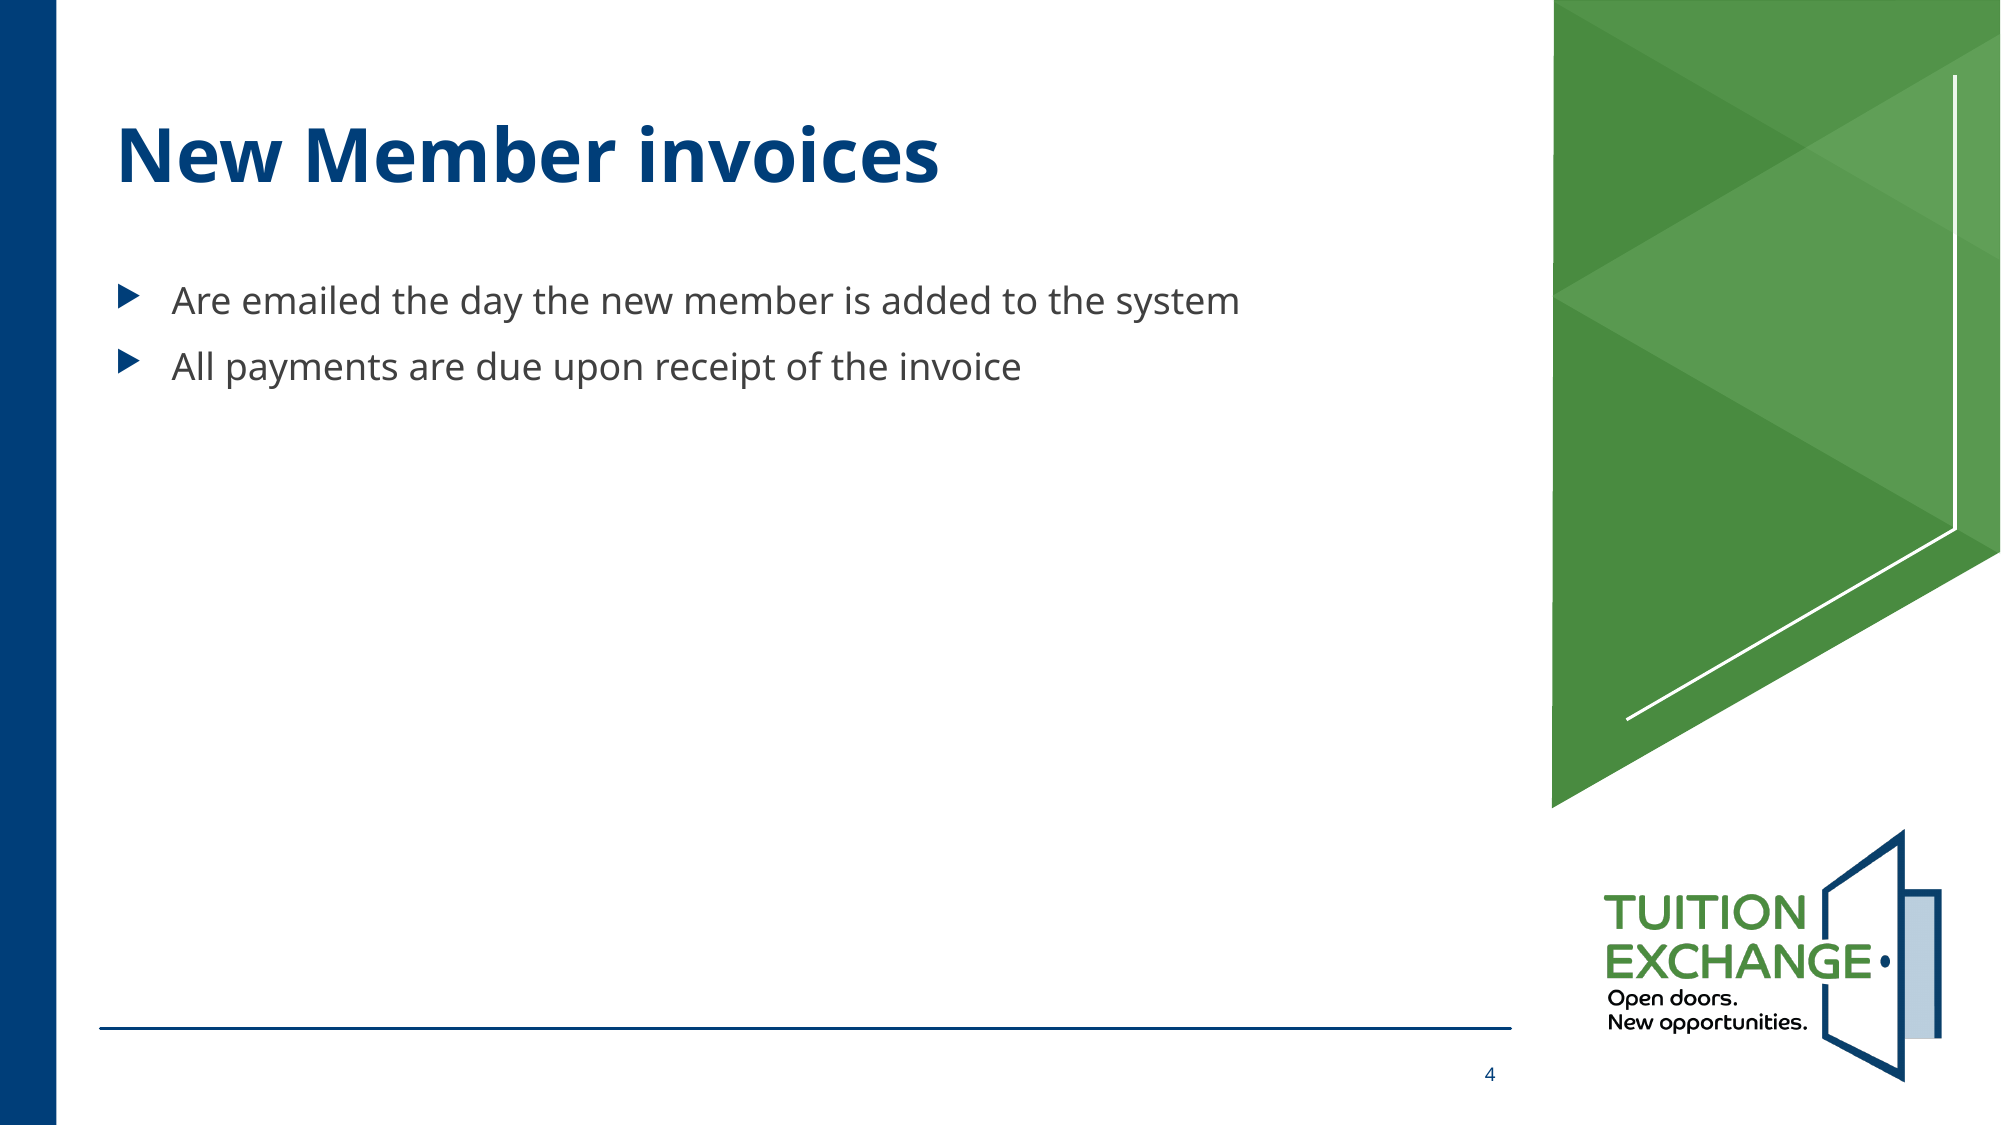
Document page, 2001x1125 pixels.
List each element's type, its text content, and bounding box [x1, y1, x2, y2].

list Are emailed the day the new member is added to the system All payments are due upon receipt of the invoice [100, 270, 1511, 907]
picture [1594, 816, 1957, 1095]
title New Member invoices [100, 99, 1511, 270]
slide_number 4 [1398, 1045, 1511, 1106]
